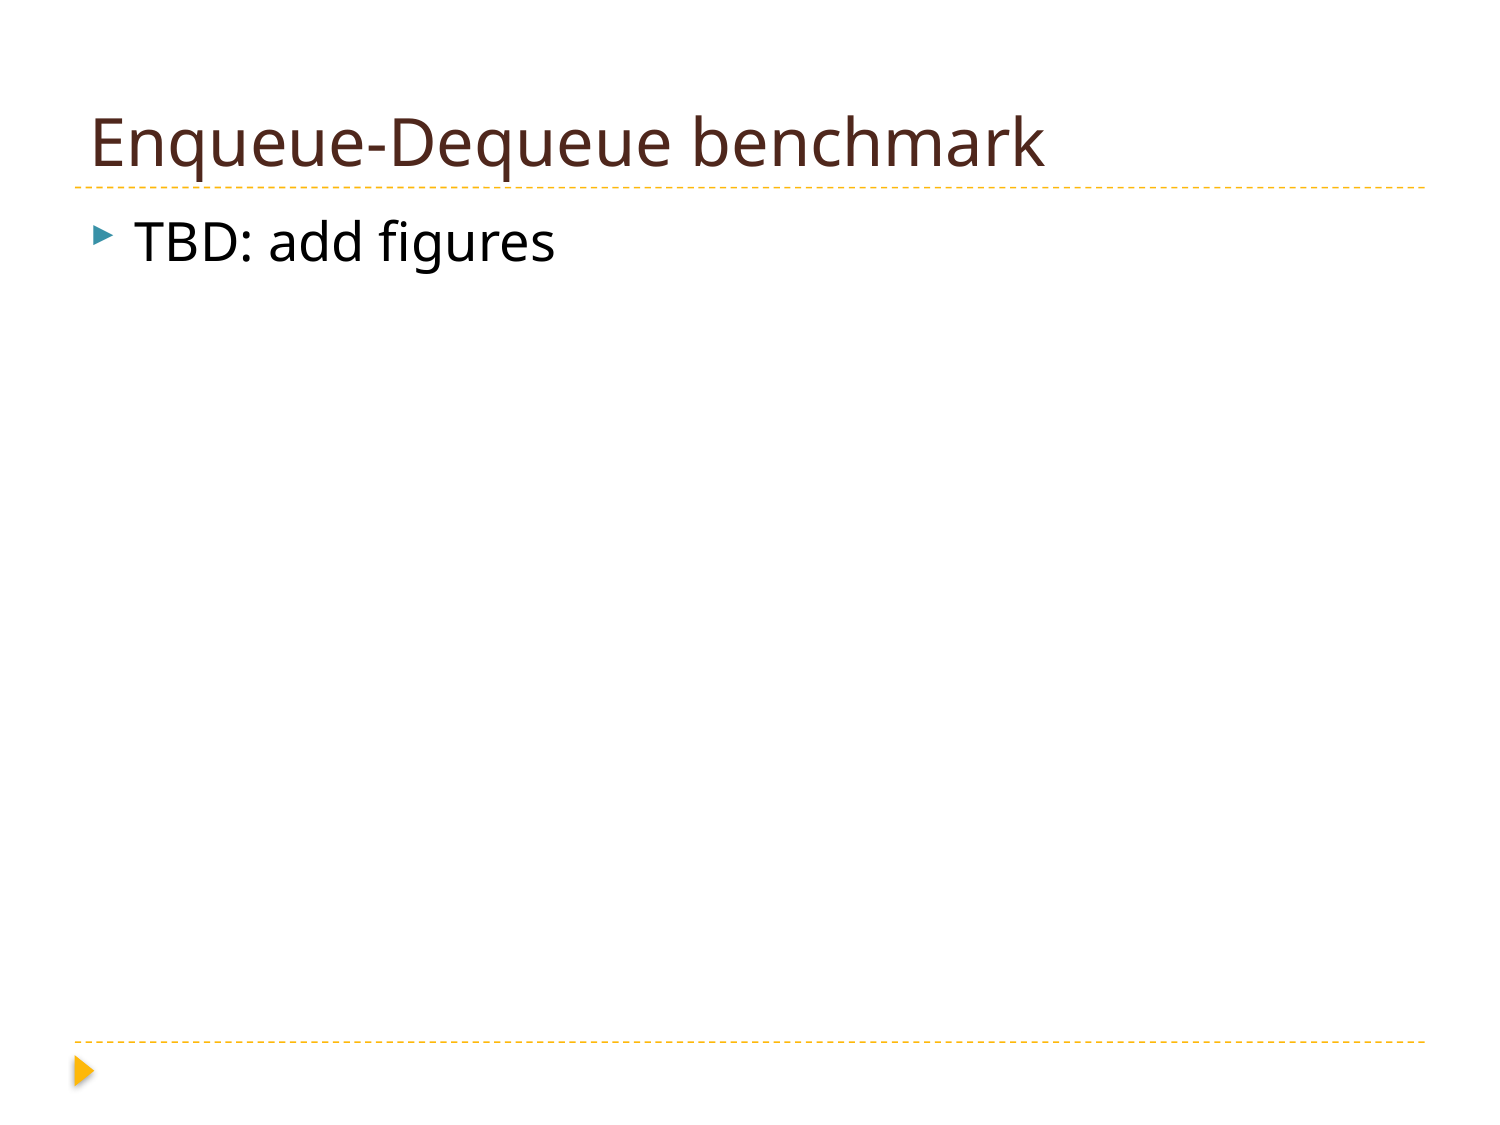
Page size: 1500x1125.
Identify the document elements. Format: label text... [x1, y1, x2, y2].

list TBD: add figures [75, 200, 1425, 1010]
title Enqueue-Dequeue benchmark [75, 24, 1425, 188]
